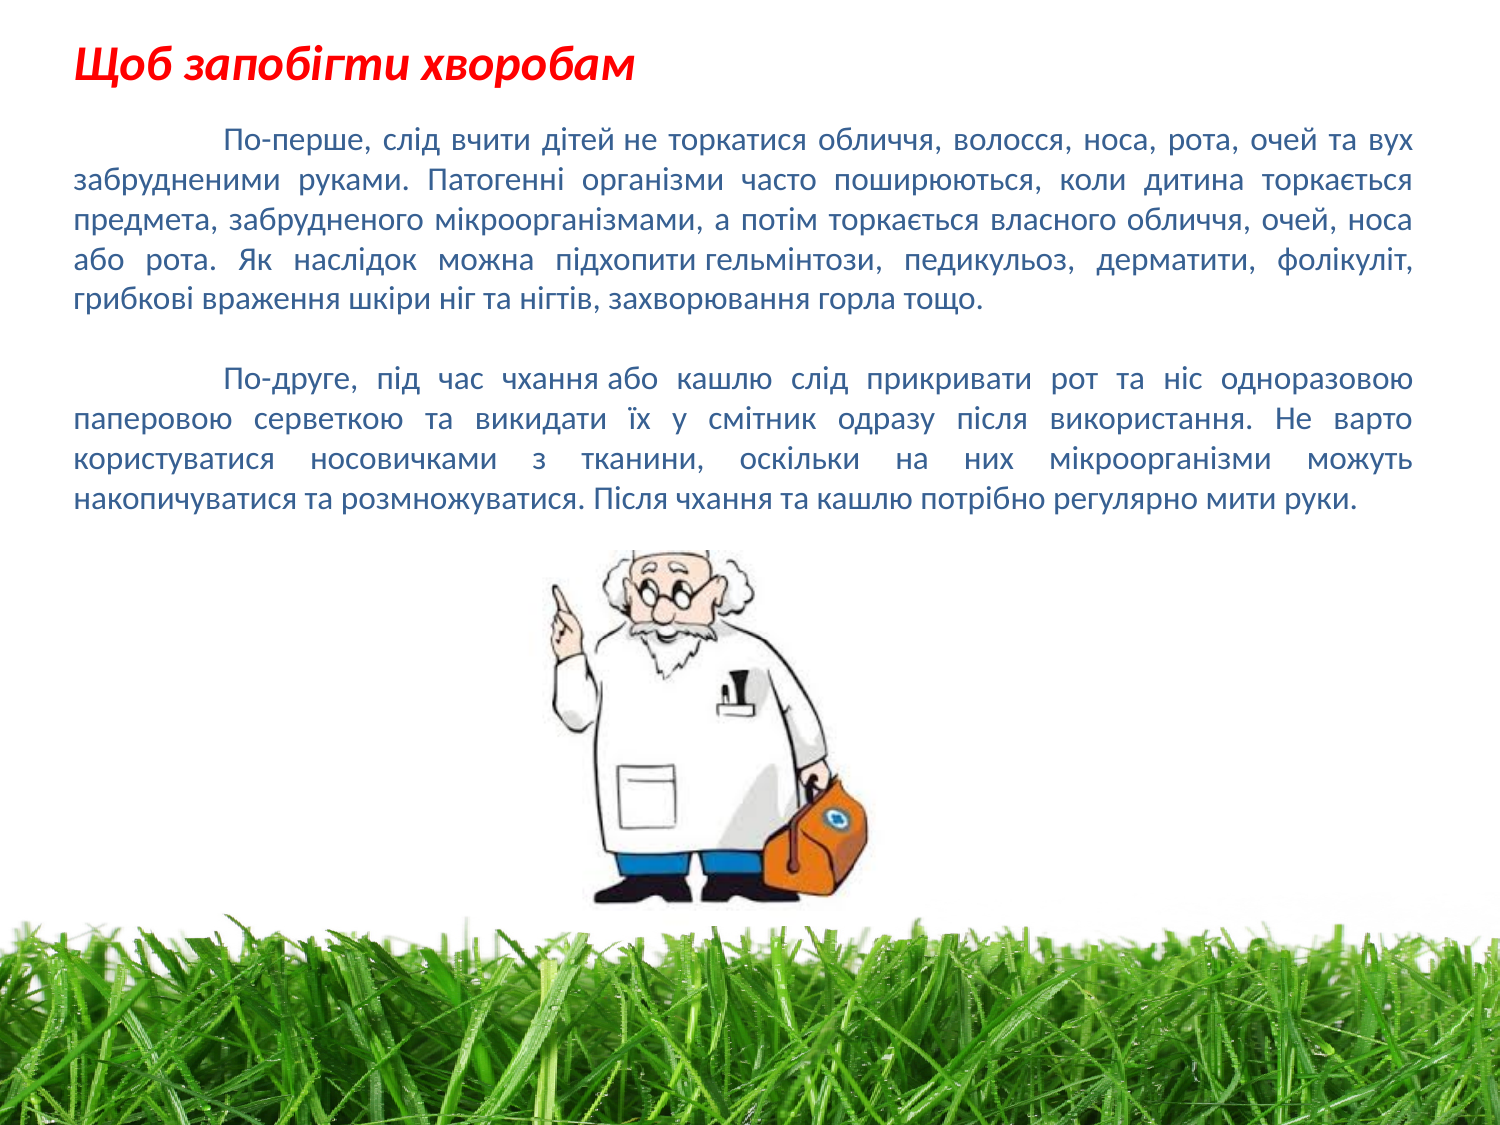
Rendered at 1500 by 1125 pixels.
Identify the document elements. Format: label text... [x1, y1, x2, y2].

text_box Щоб запобігти хворобам По-перше, слід вчити дітей не торкатися обличчя, волосся, носа, рота, очей та вух забрудненими руками. Патогенні організми часто поширюються, коли дитина торкається предмета, забрудненого мікроорганізмами, а потім торкається власного обличчя, очей, носа або рота. Як наслідок можна підхопити гельмінтози, педикульоз, дерматити, фолікуліт, грибкові враження шкіри ніг та нігтів, захворювання горла тощо. По-друге, під час чхання або кашлю слід прикривати рот та ніс одноразовою паперовою серветкою та викидати їх у смітник одразу після використання. Не варто користуватися носовичками з тканини, оскільки на них мікроорганізми можуть накопичуватися та розмножуватися. Після чхання та кашлю потрібно регулярно мити руки. [58, 23, 1430, 614]
picture [0, 550, 1500, 1125]
